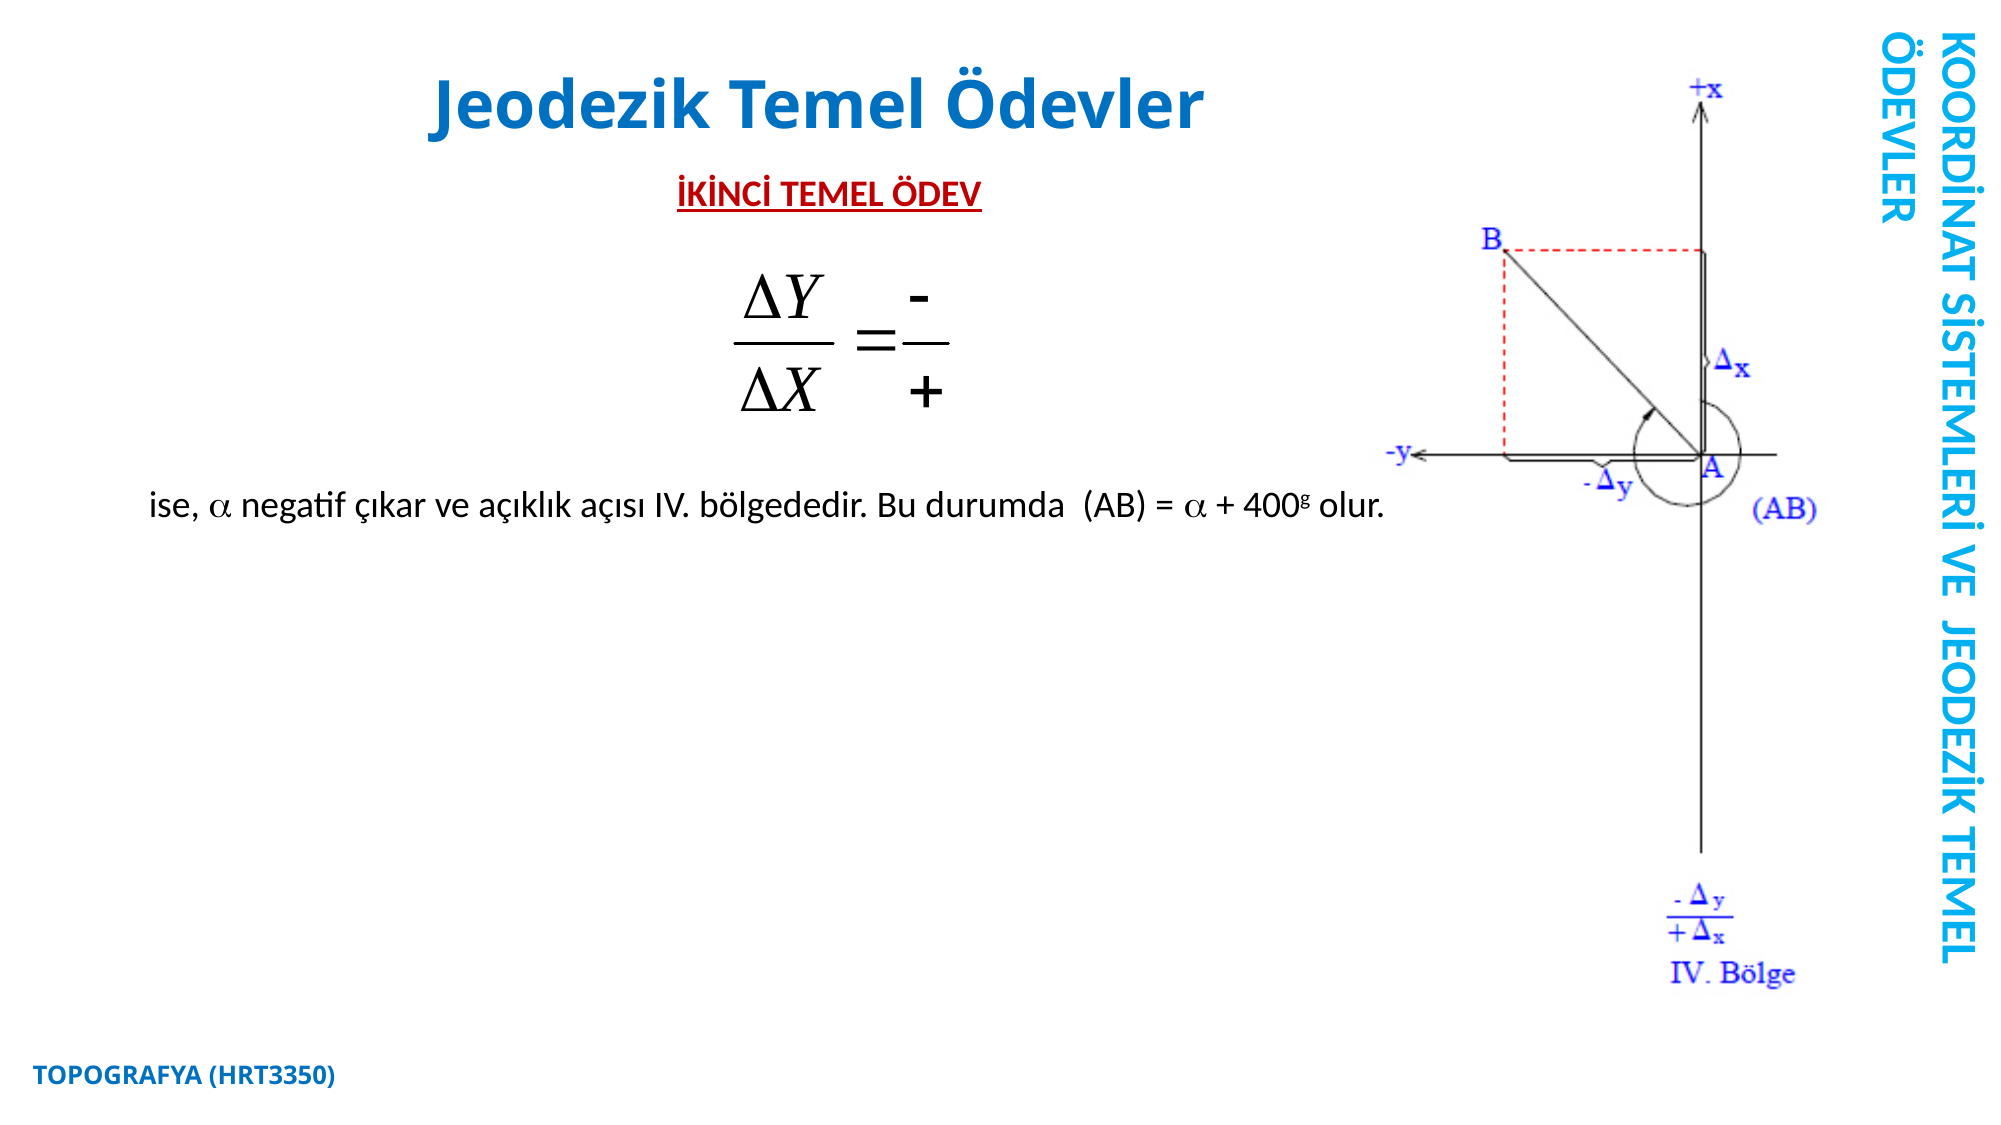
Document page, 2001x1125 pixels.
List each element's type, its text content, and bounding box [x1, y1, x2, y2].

text_box KOORDİNAT SİSTEMLERİ VE JEODEZİK TEMEL ÖDEVLER [1848, 16, 2000, 1004]
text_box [133, 255, 1596, 533]
text_box İKİNCİ TEMEL ÖDEV [360, 161, 1299, 222]
text_box TOPOGRAFYA (HRT3350) [17, 1051, 407, 1114]
text_box Jeodezik Temel Ödevler [114, 54, 1356, 153]
picture [1356, 53, 1872, 1013]
